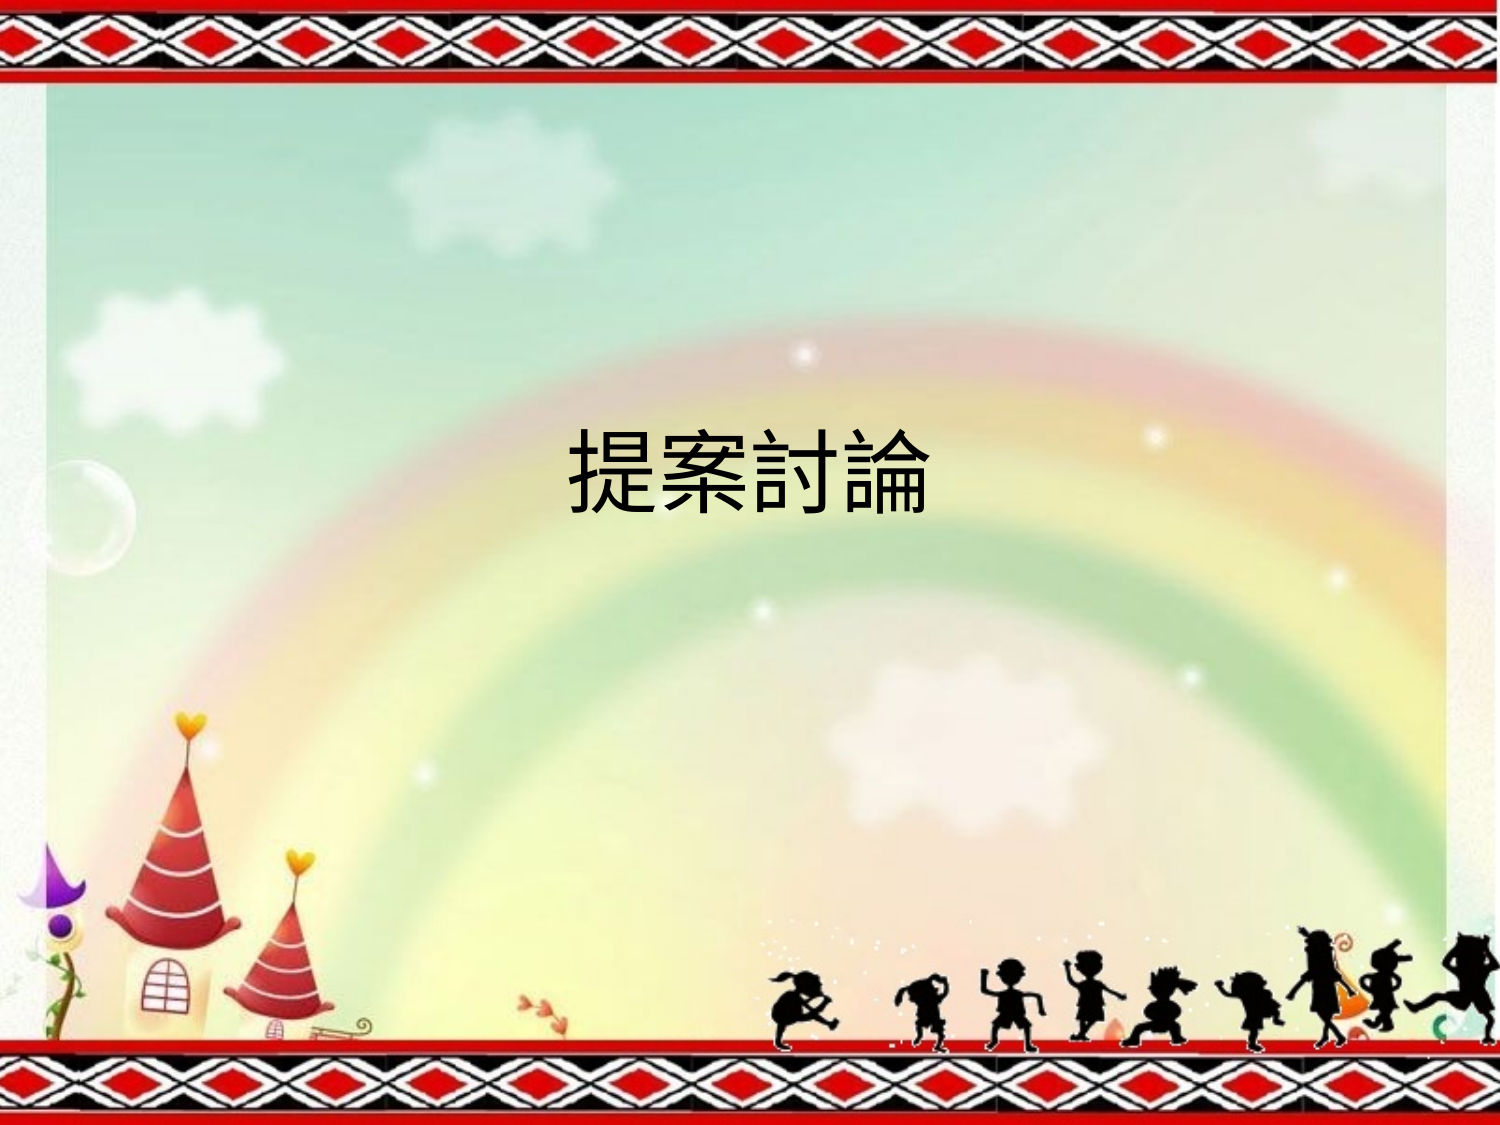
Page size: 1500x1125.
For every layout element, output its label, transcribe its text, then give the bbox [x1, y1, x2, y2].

title 提案討論 [112, 349, 1388, 591]
picture [0, 0, 1500, 1125]
